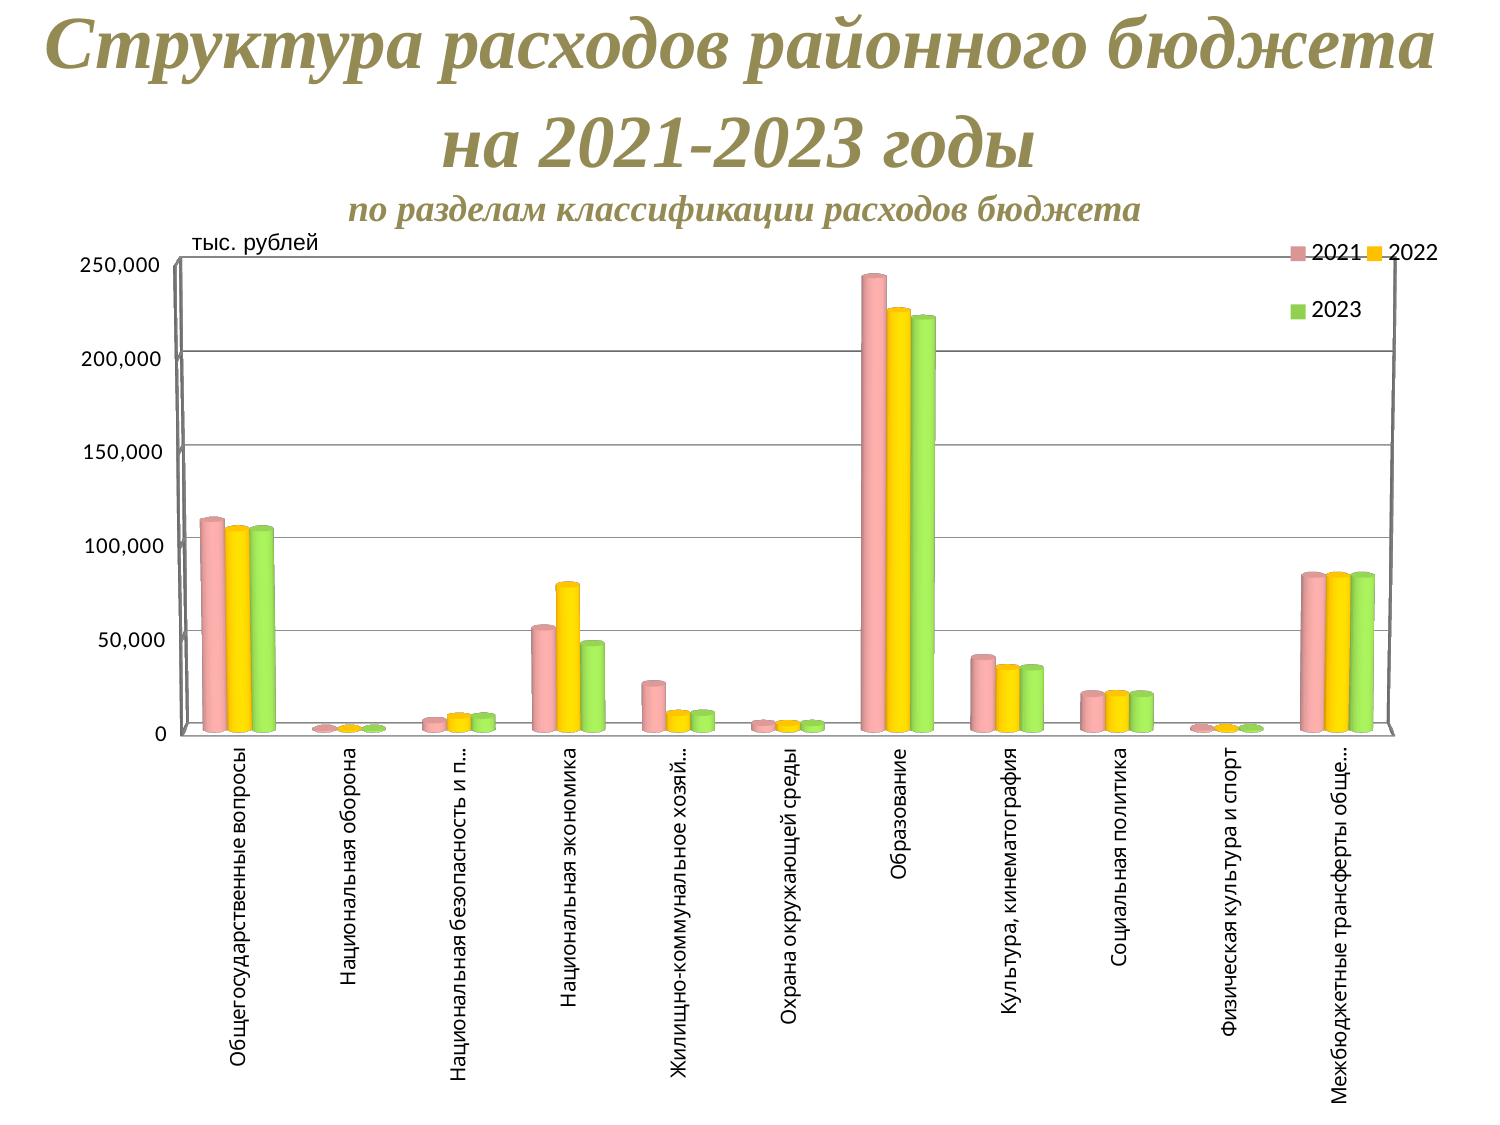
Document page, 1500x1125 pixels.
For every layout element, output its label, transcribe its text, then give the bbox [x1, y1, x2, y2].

chart [29, 207, 1471, 1107]
text_box Структура расходов районного бюджета на 2021-2023 годы по разделам классификации расходов бюджета [0, 54, 1500, 169]
